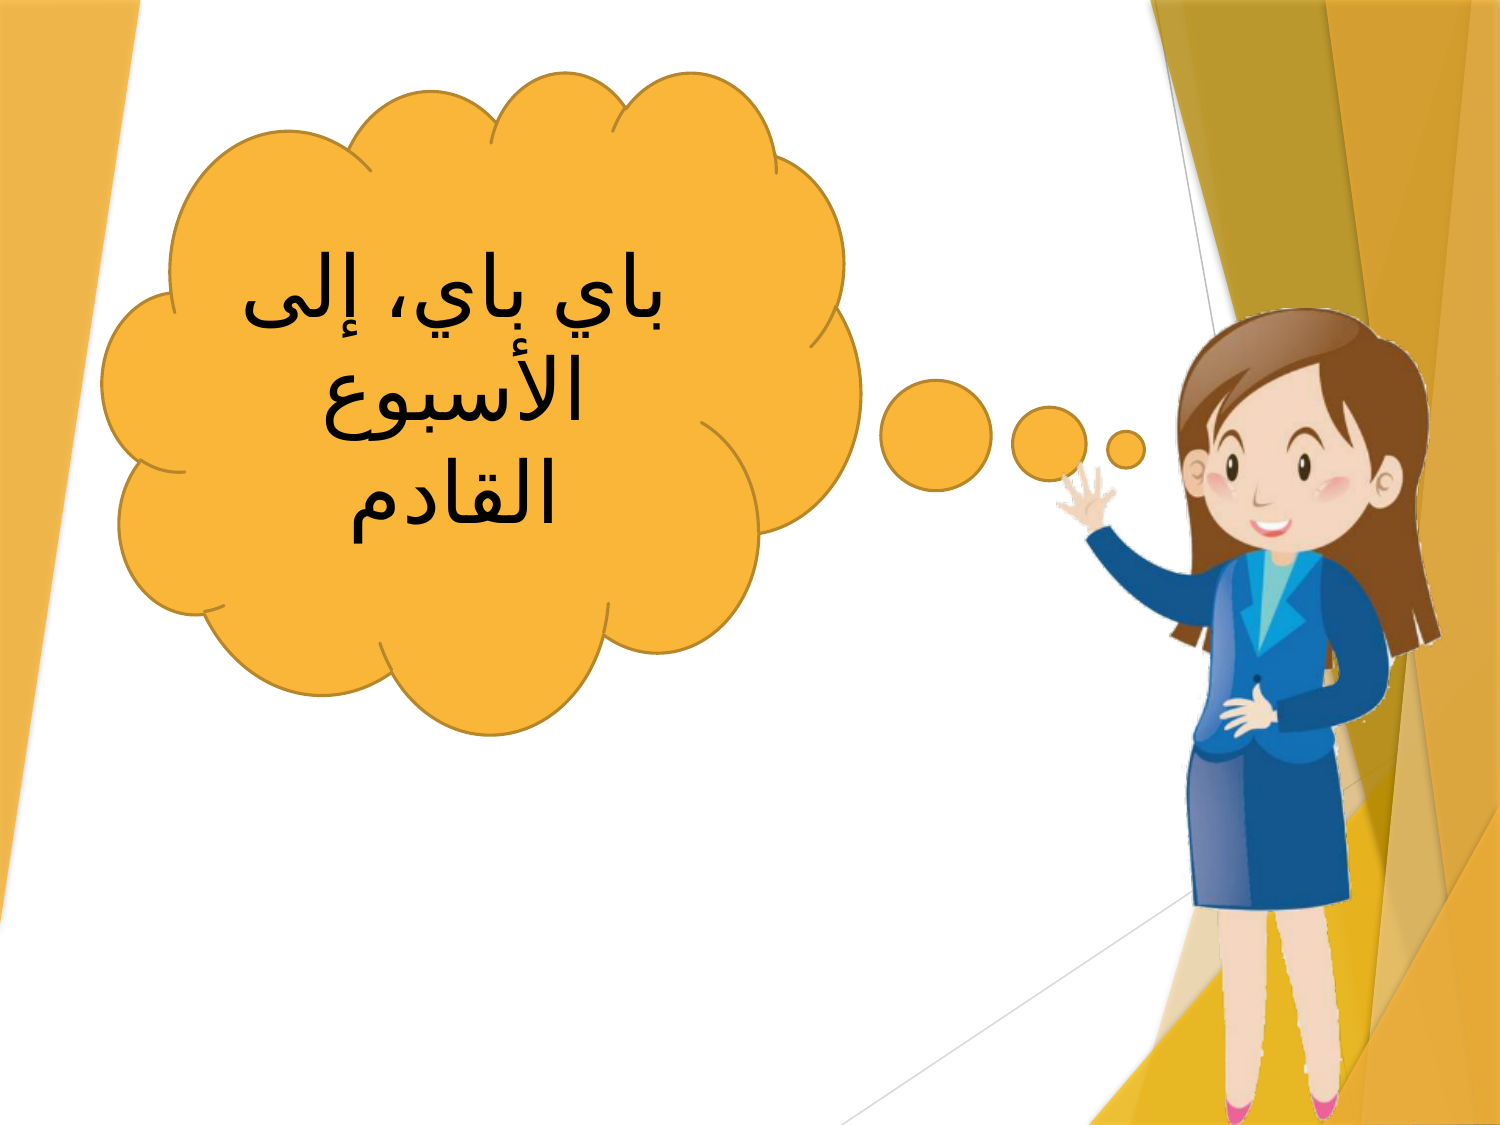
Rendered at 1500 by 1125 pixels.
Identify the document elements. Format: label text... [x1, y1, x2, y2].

text_box باي باي، إلى الأسبوع القادم [879, 378, 958, 493]
picture [963, 308, 1500, 1125]
text_box باي باي، إلى الأسبوع القادم [100, 71, 863, 737]
